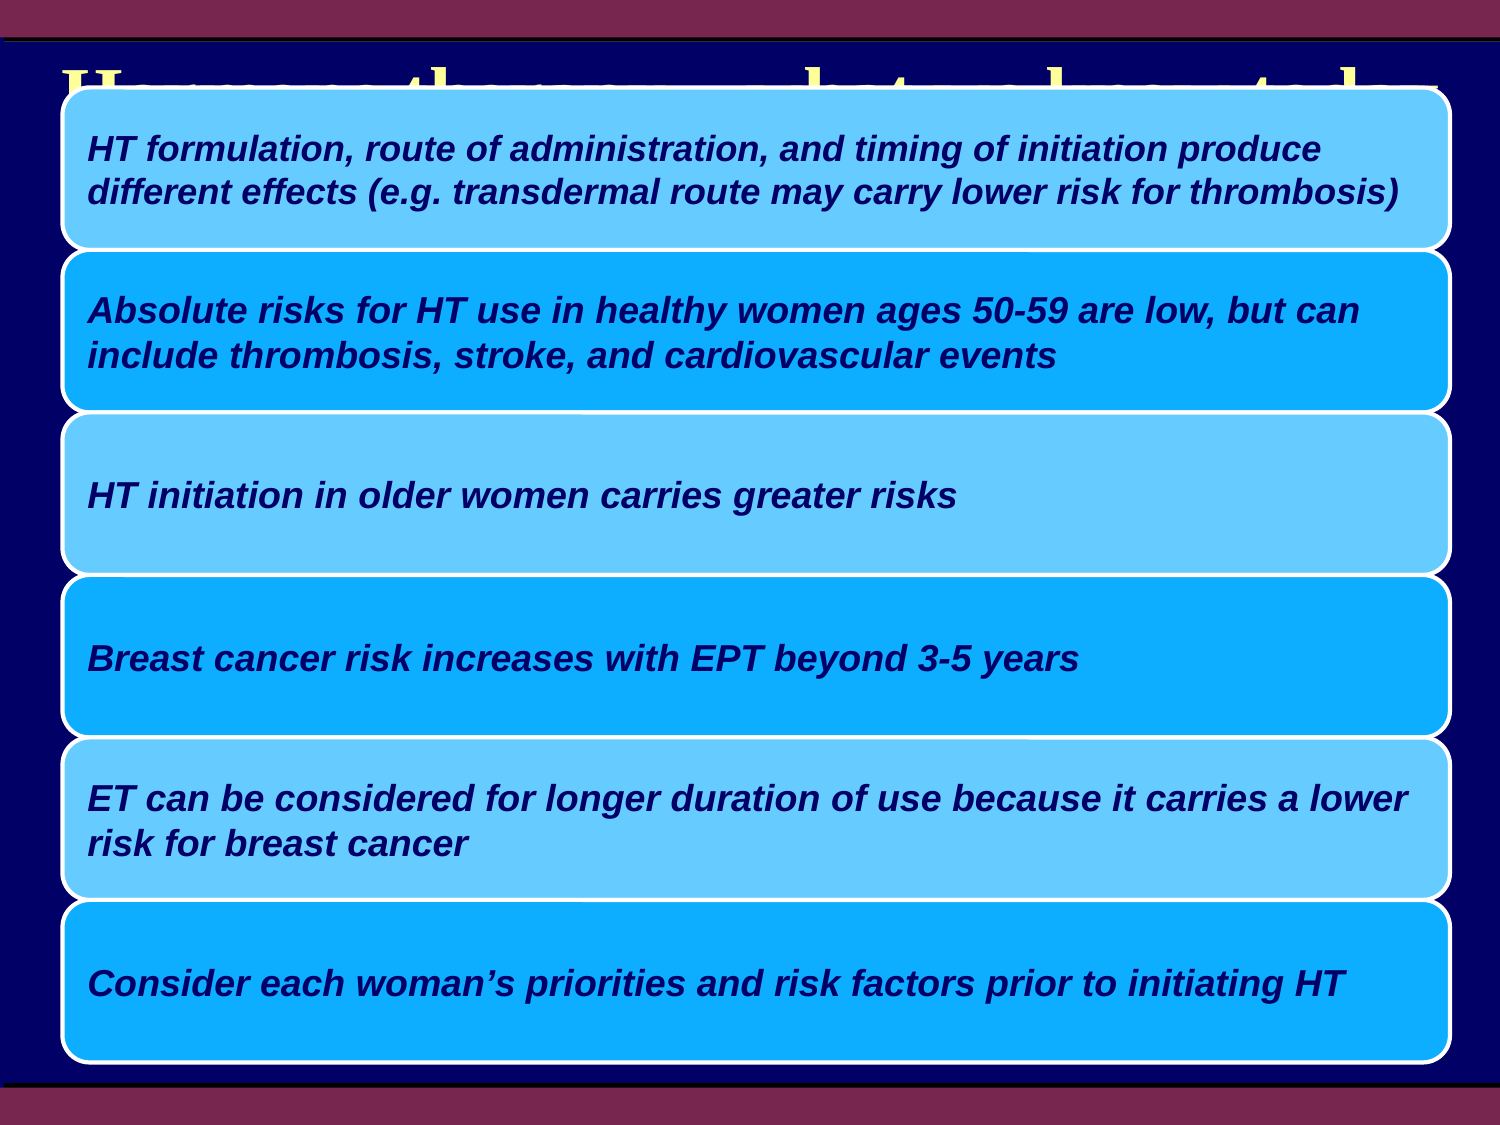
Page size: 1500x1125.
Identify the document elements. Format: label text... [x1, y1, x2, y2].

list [62, 87, 1451, 1063]
title Hormone therapy—what we know today [2, 50, 1500, 149]
